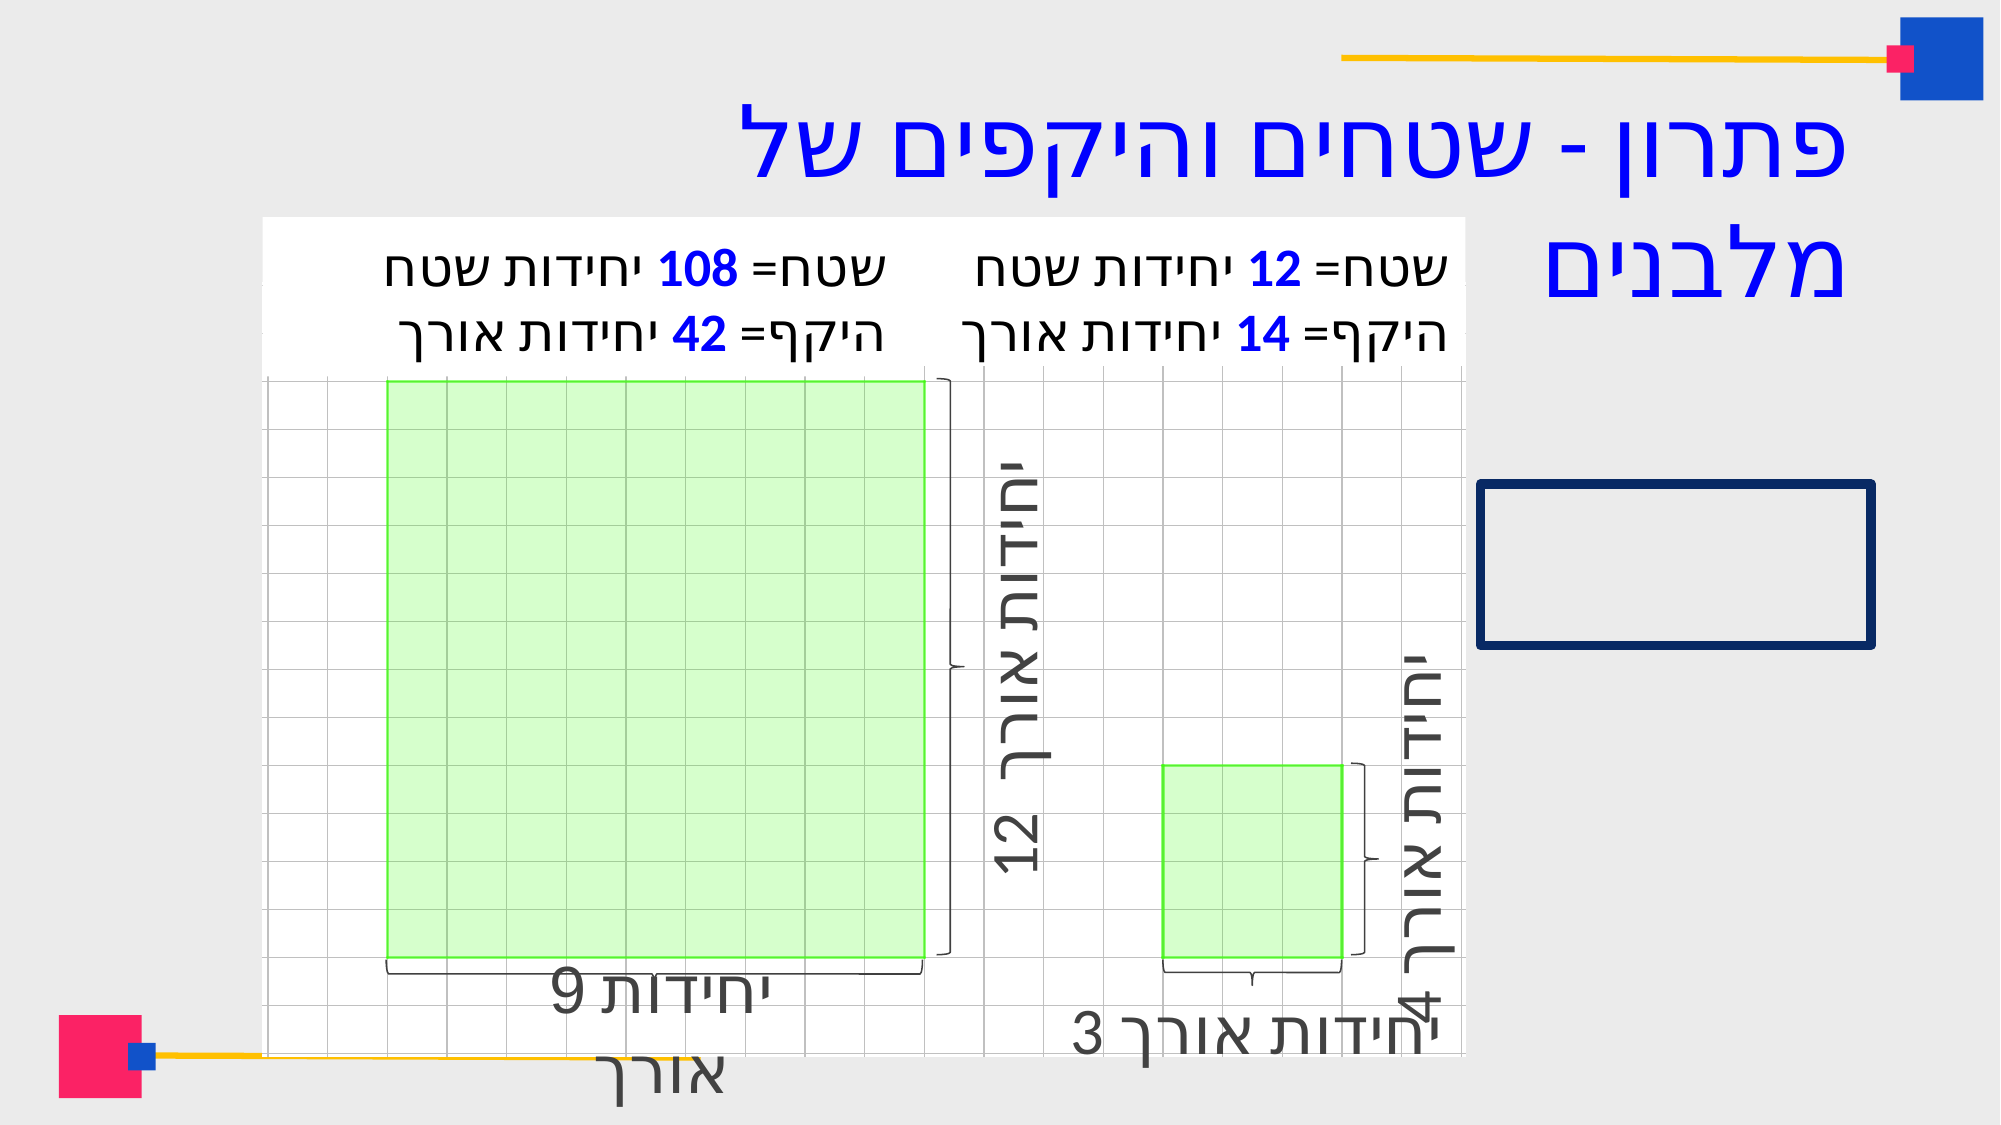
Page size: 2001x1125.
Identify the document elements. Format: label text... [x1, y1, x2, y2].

text_box שטח= 108 יחידות שטח היקף= 42 יחידות אורך [262, 217, 903, 282]
text_box פתרון - שטחים והיקפים של מלבנים [415, 62, 1867, 222]
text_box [262, 282, 1466, 1057]
text_box שטח= 12 יחידות שטח היקף= 14 יחידות אורך [903, 217, 1466, 282]
